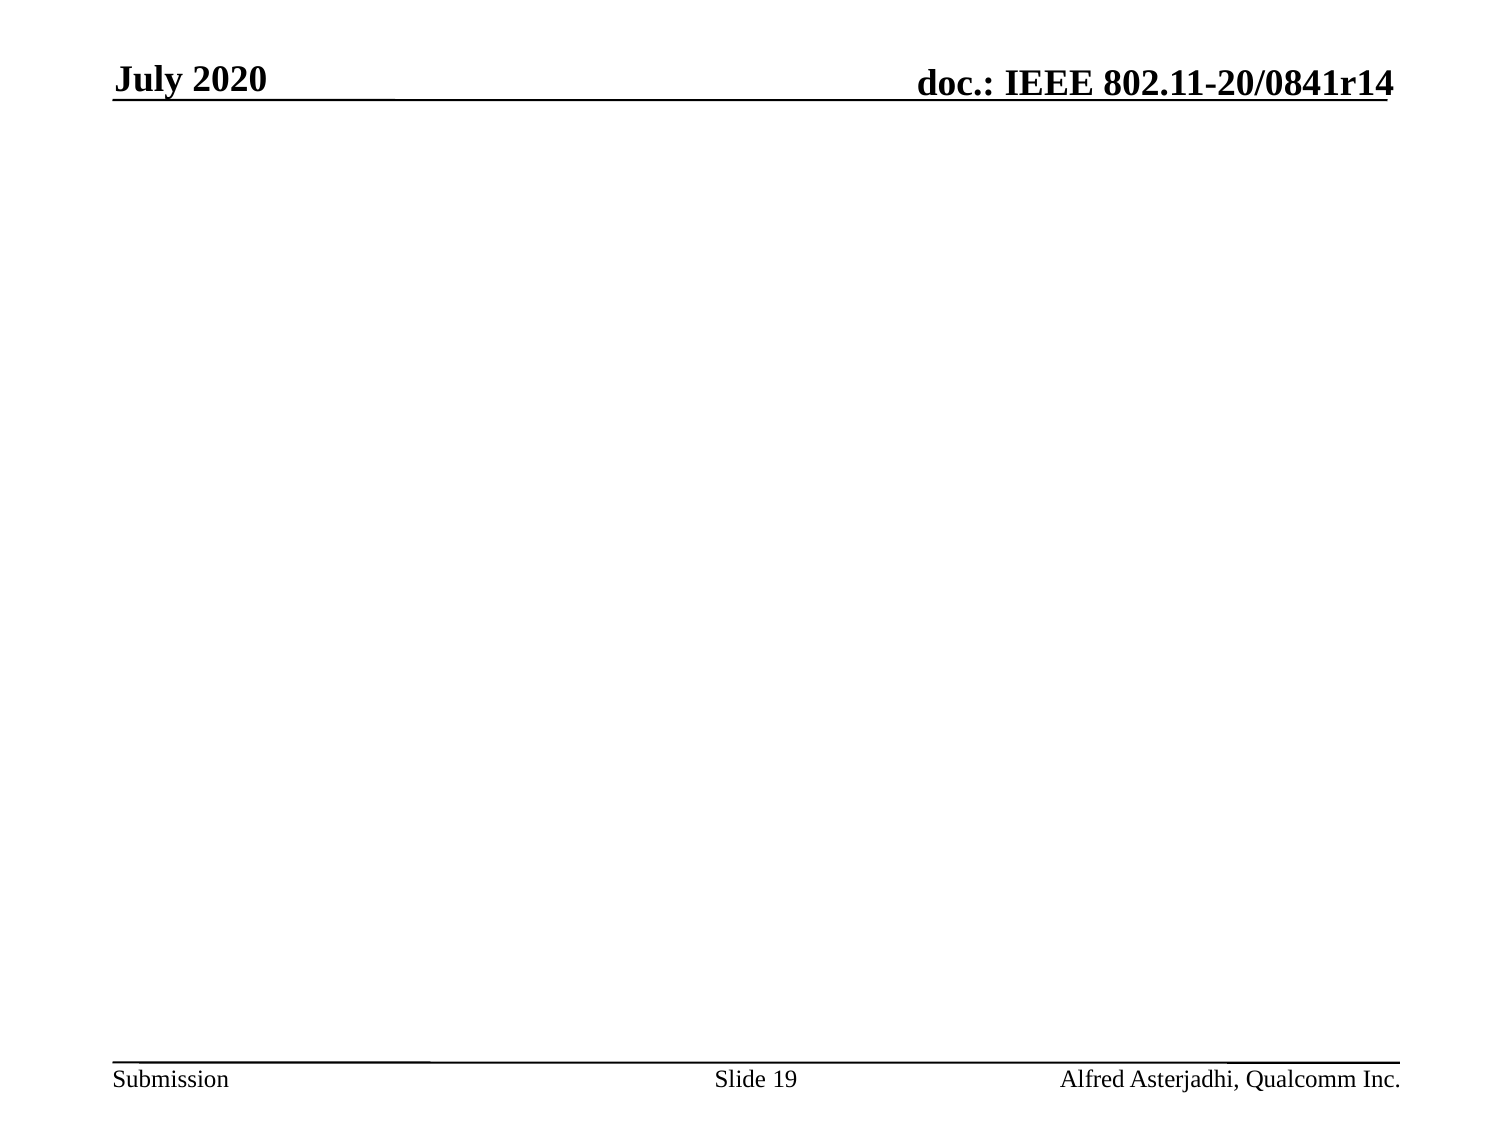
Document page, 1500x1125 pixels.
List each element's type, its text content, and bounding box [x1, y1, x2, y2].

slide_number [114, 54, 423, 100]
slide_number Slide 19 [712, 1061, 800, 1123]
footer Alfred Asterjadhi, Qualcomm Inc. [878, 1061, 1402, 1093]
